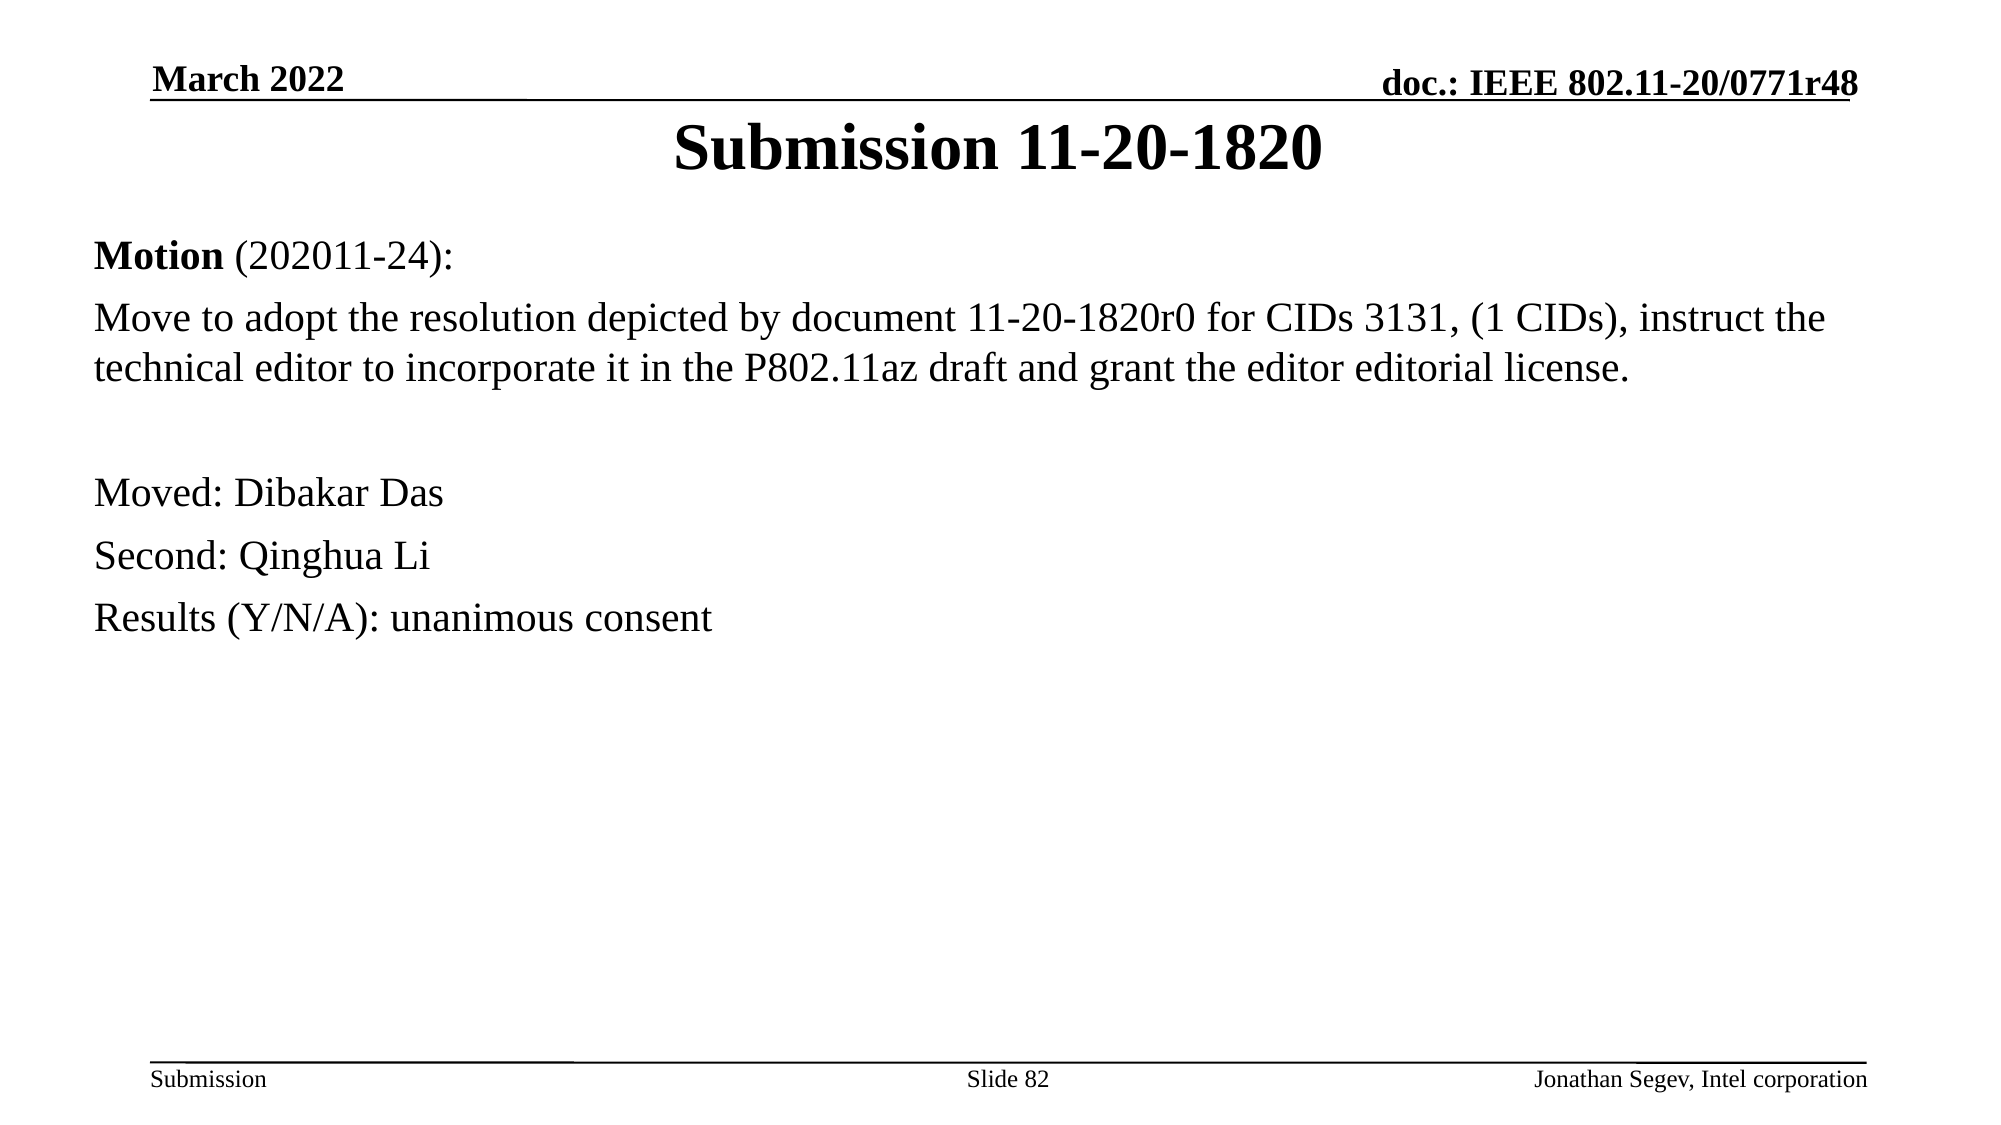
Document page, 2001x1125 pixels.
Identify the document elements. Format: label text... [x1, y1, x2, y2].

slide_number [152, 54, 563, 100]
slide_number Slide 82 [950, 1061, 1067, 1123]
list Motion (202011-24): Move to adopt the resolution depicted by document 11-20-1820r0 for CIDs 3131, (1 CIDs), instruct the technical editor to incorporate it in the P802.11az draft and grant the editor editorial license. Moved: Dibakar Das Second: Qinghua Li Results (Y/N/A): unanimous consent [78, 219, 1922, 1000]
title Submission 11-20-1820 [149, 112, 1850, 173]
footer Jonathan Segev, Intel corporation [1171, 1061, 1869, 1093]
